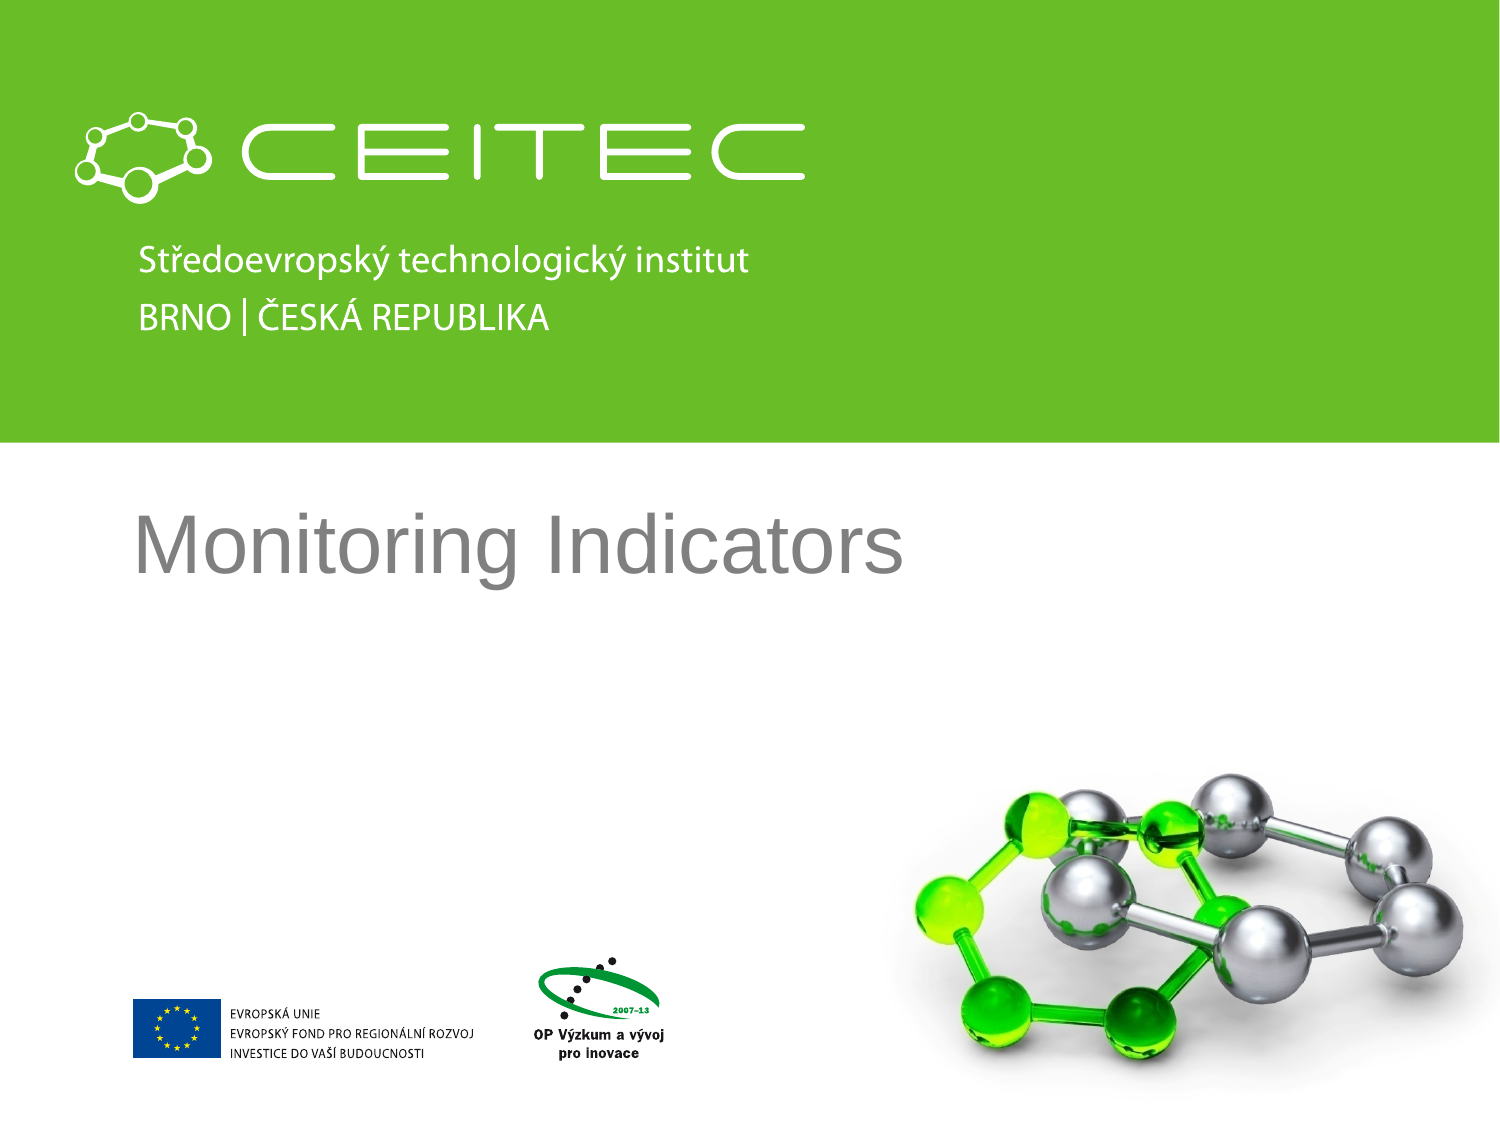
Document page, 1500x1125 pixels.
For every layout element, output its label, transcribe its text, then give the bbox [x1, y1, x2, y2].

picture [691, 600, 1500, 1102]
title Monitoring Indicators [132, 501, 1444, 676]
